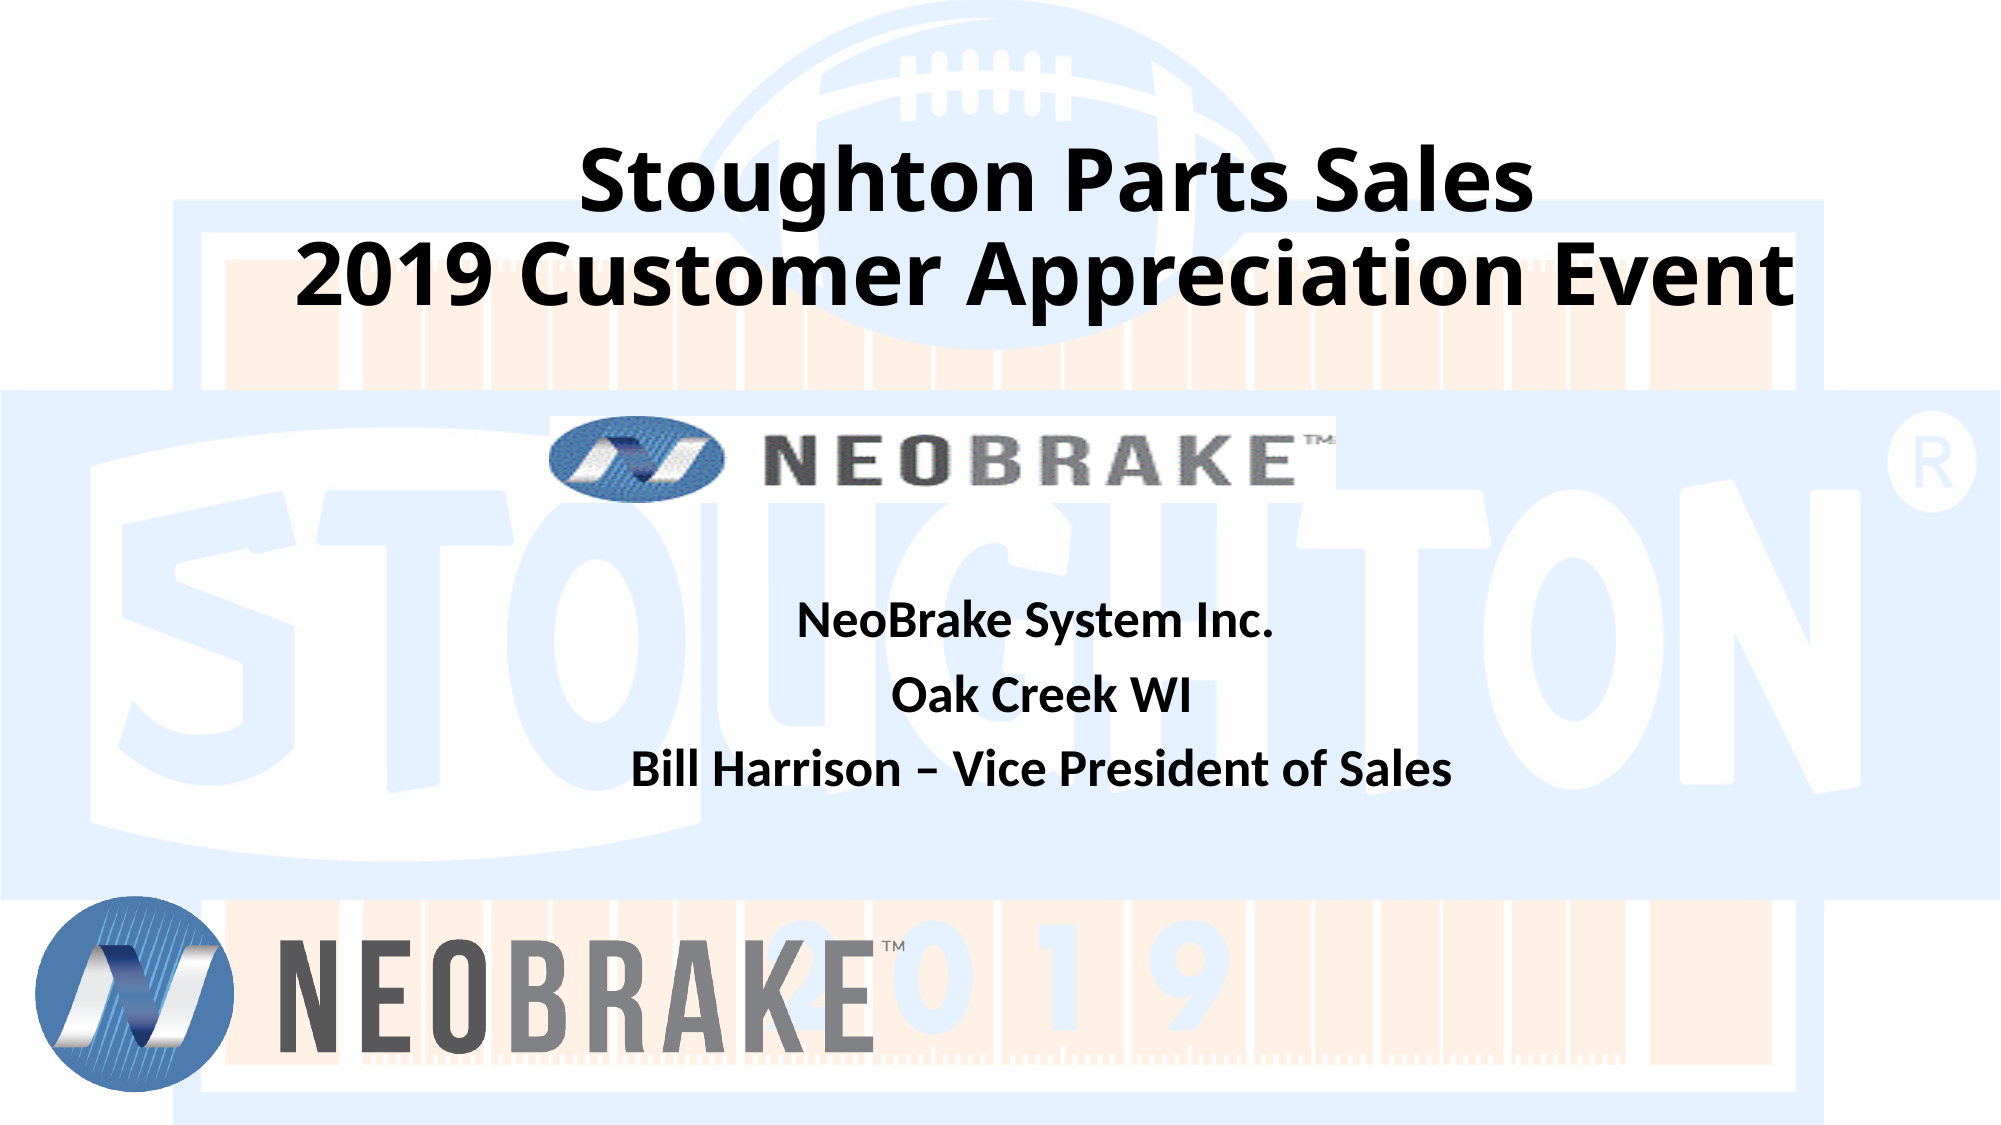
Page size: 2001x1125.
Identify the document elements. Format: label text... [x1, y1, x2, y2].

title Stoughton Parts Sales 2019 Customer Appreciation Event [249, 45, 1866, 438]
picture [28, 890, 907, 1097]
subtitle NeoBrake System Inc. Oak Creek WI Bill Harrison – Vice President of Sales [249, 584, 1835, 808]
picture [549, 416, 1336, 503]
